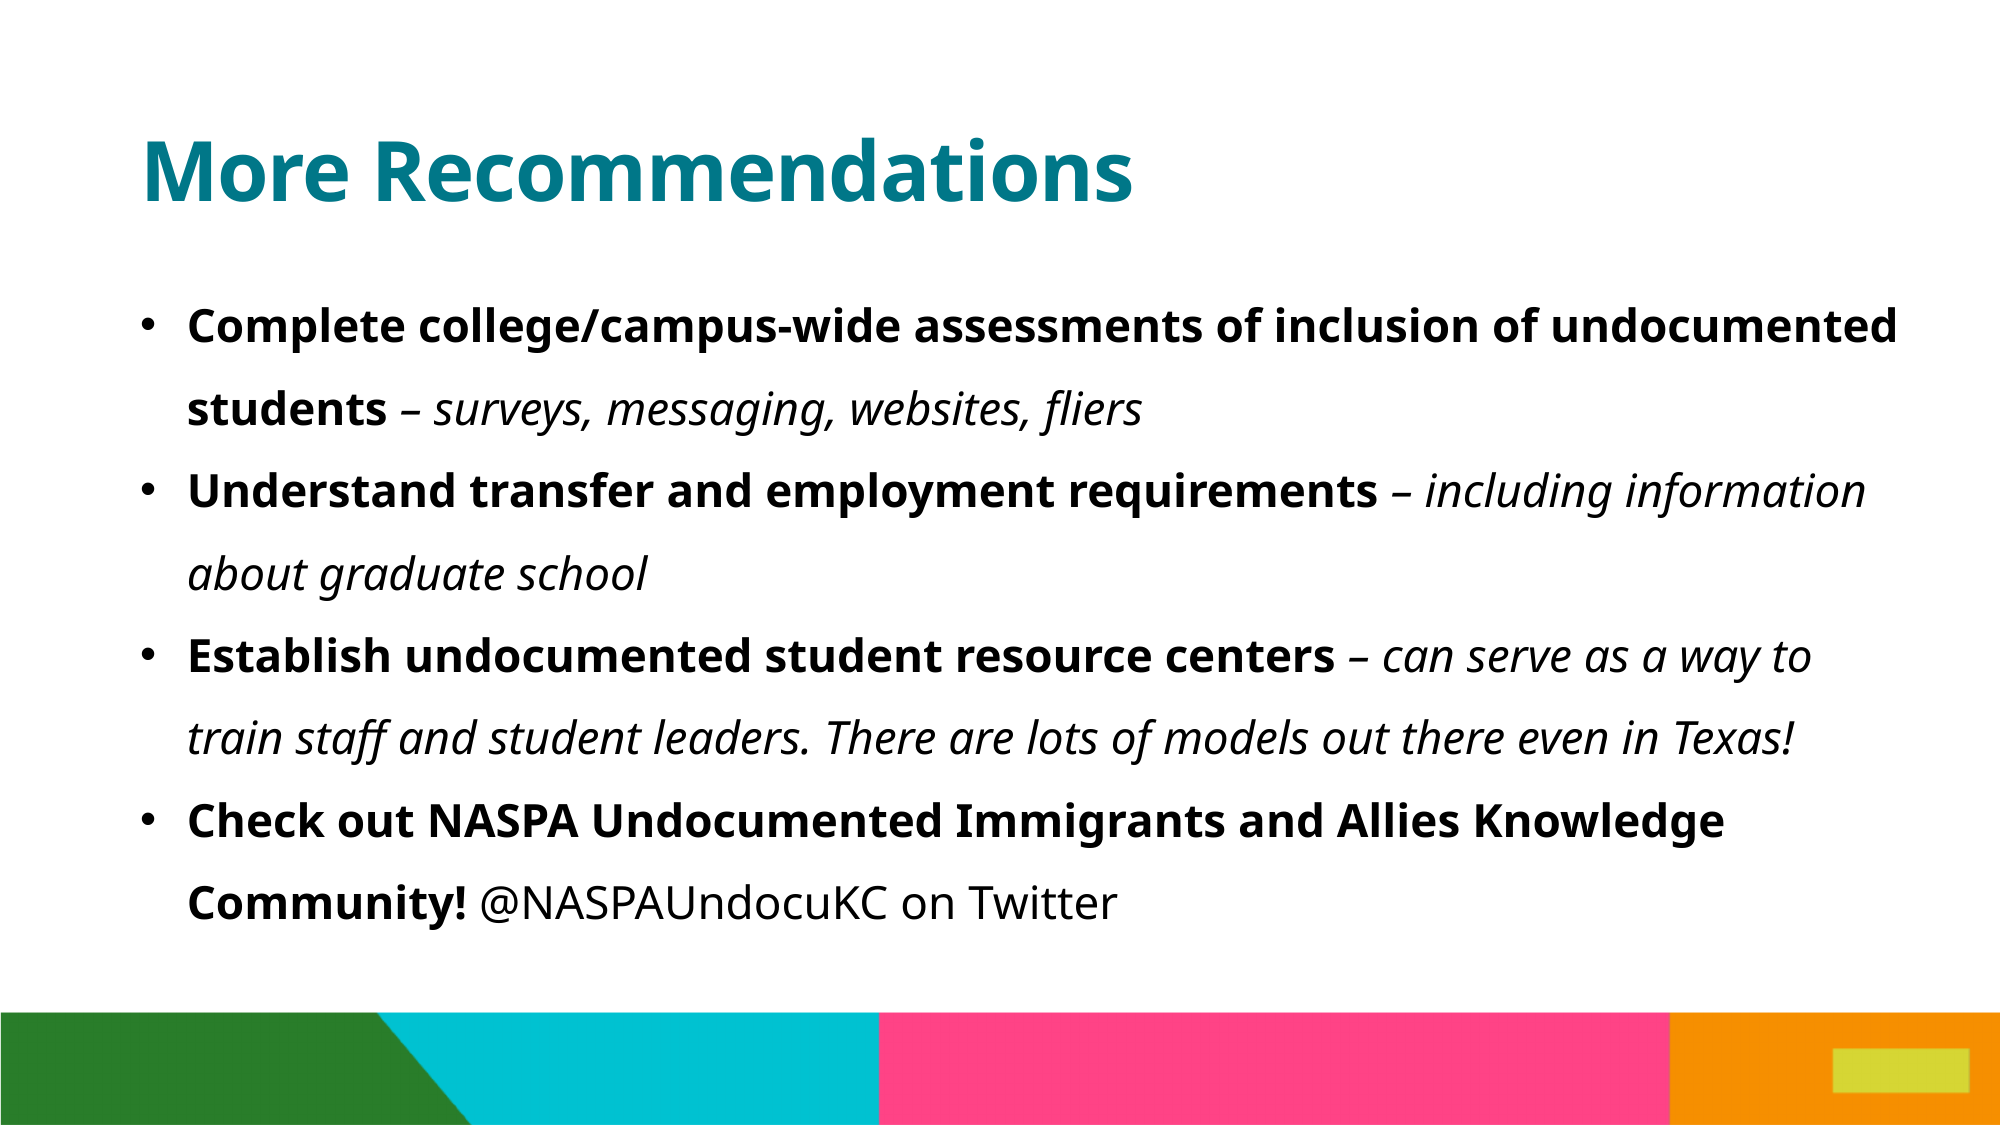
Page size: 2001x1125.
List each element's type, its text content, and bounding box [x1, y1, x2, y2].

title More Recommendations [125, 117, 1875, 219]
picture [2, 1013, 2000, 1125]
list Complete college/campus-wide assessments of inclusion of undocumented students – surveys, messaging, websites, fliers Understand transfer and employment requirements – including information about graduate school Establish undocumented student resource centers – can serve as a way to train staff and student leaders. There are lots of models out there even in Texas! Check out NASPA Undocumented Immigrants and Allies Knowledge Community! @NASPAUndocuKC on Twitter [125, 269, 1920, 946]
